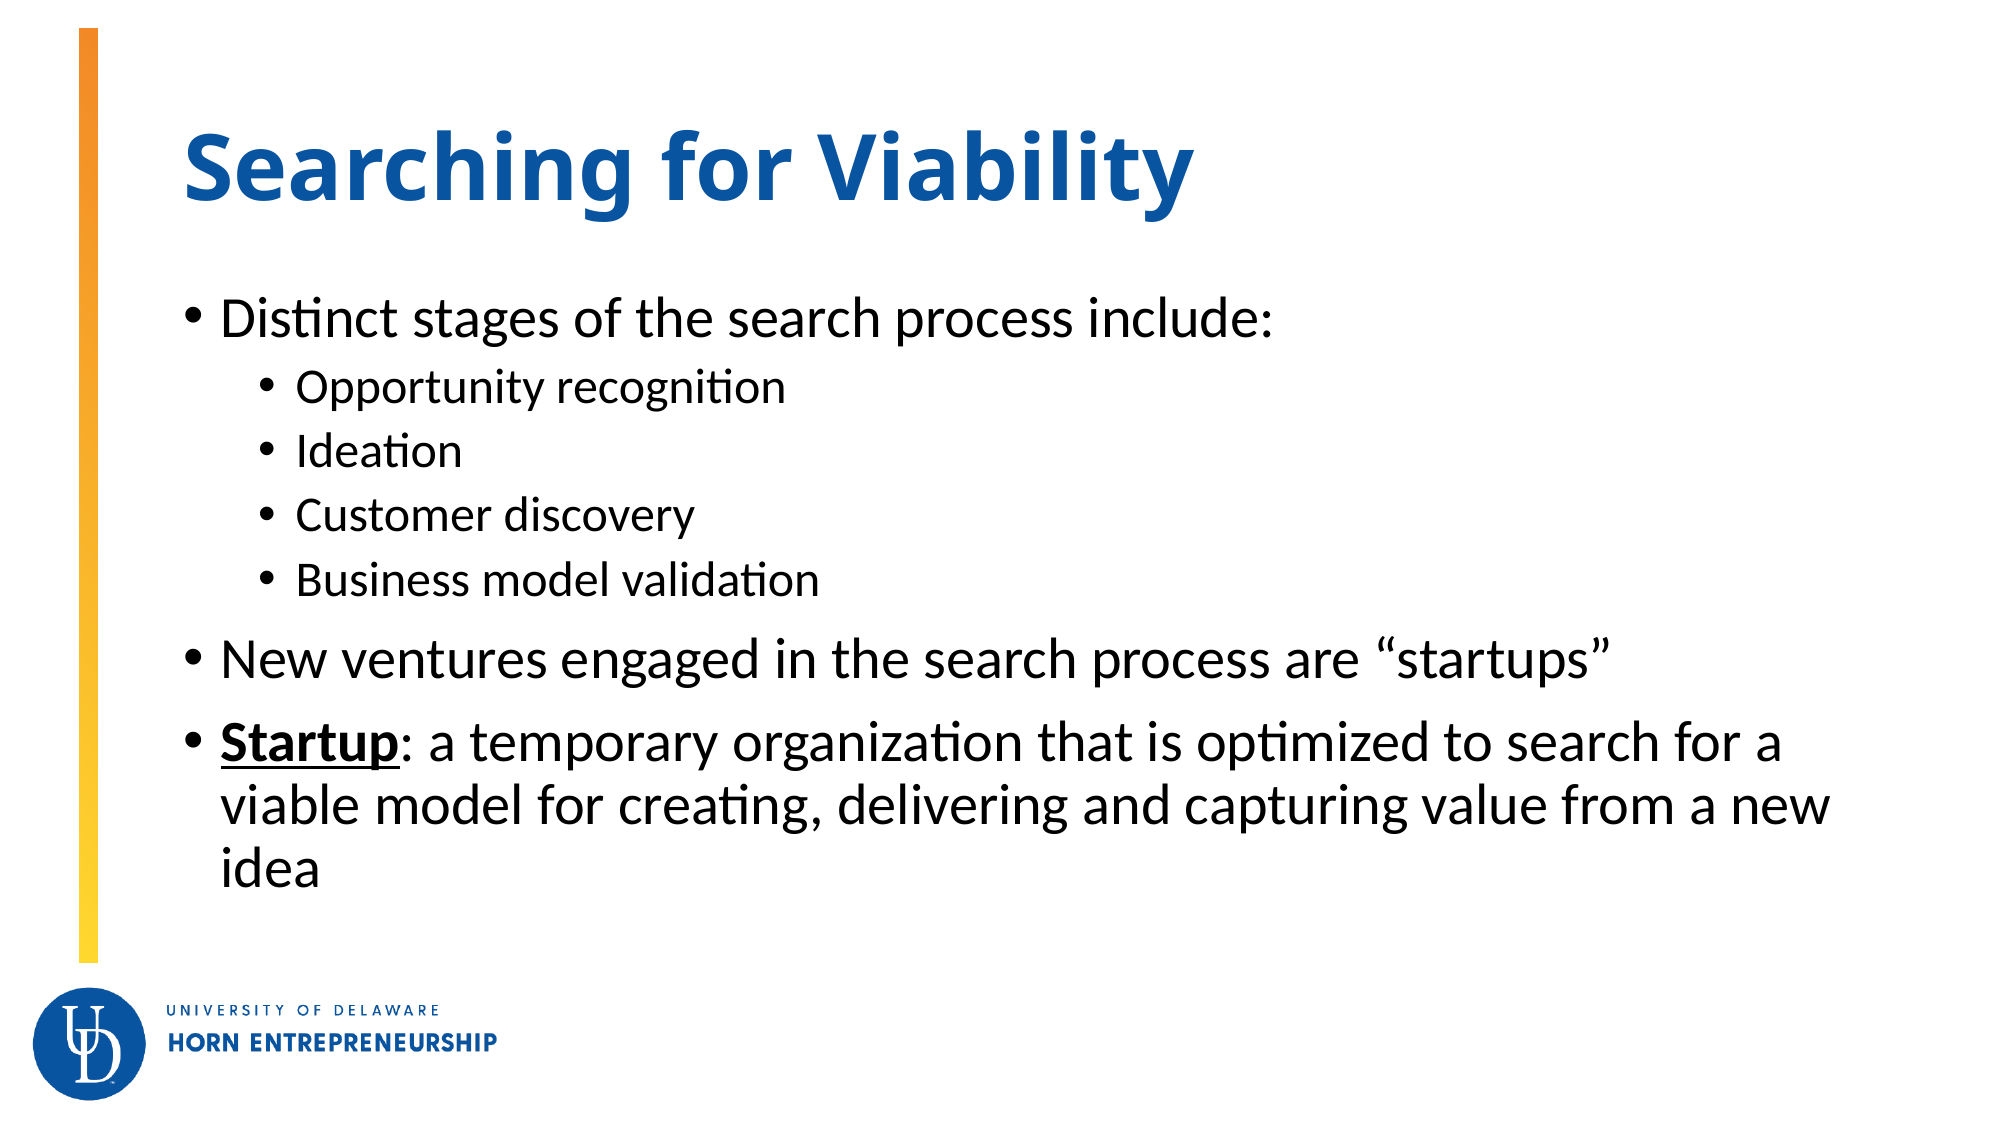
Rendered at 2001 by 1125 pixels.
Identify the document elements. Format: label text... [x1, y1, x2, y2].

picture [32, 986, 497, 1101]
list Distinct stages of the search process include: Opportunity recognition Ideation Customer discovery Business model validation New ventures engaged in the search process are “startups” Startup: a temporary organization that is optimized to search for a viable model for creating, delivering and capturing value from a new idea [168, 279, 1894, 994]
title Searching for Viability [168, 61, 1894, 279]
